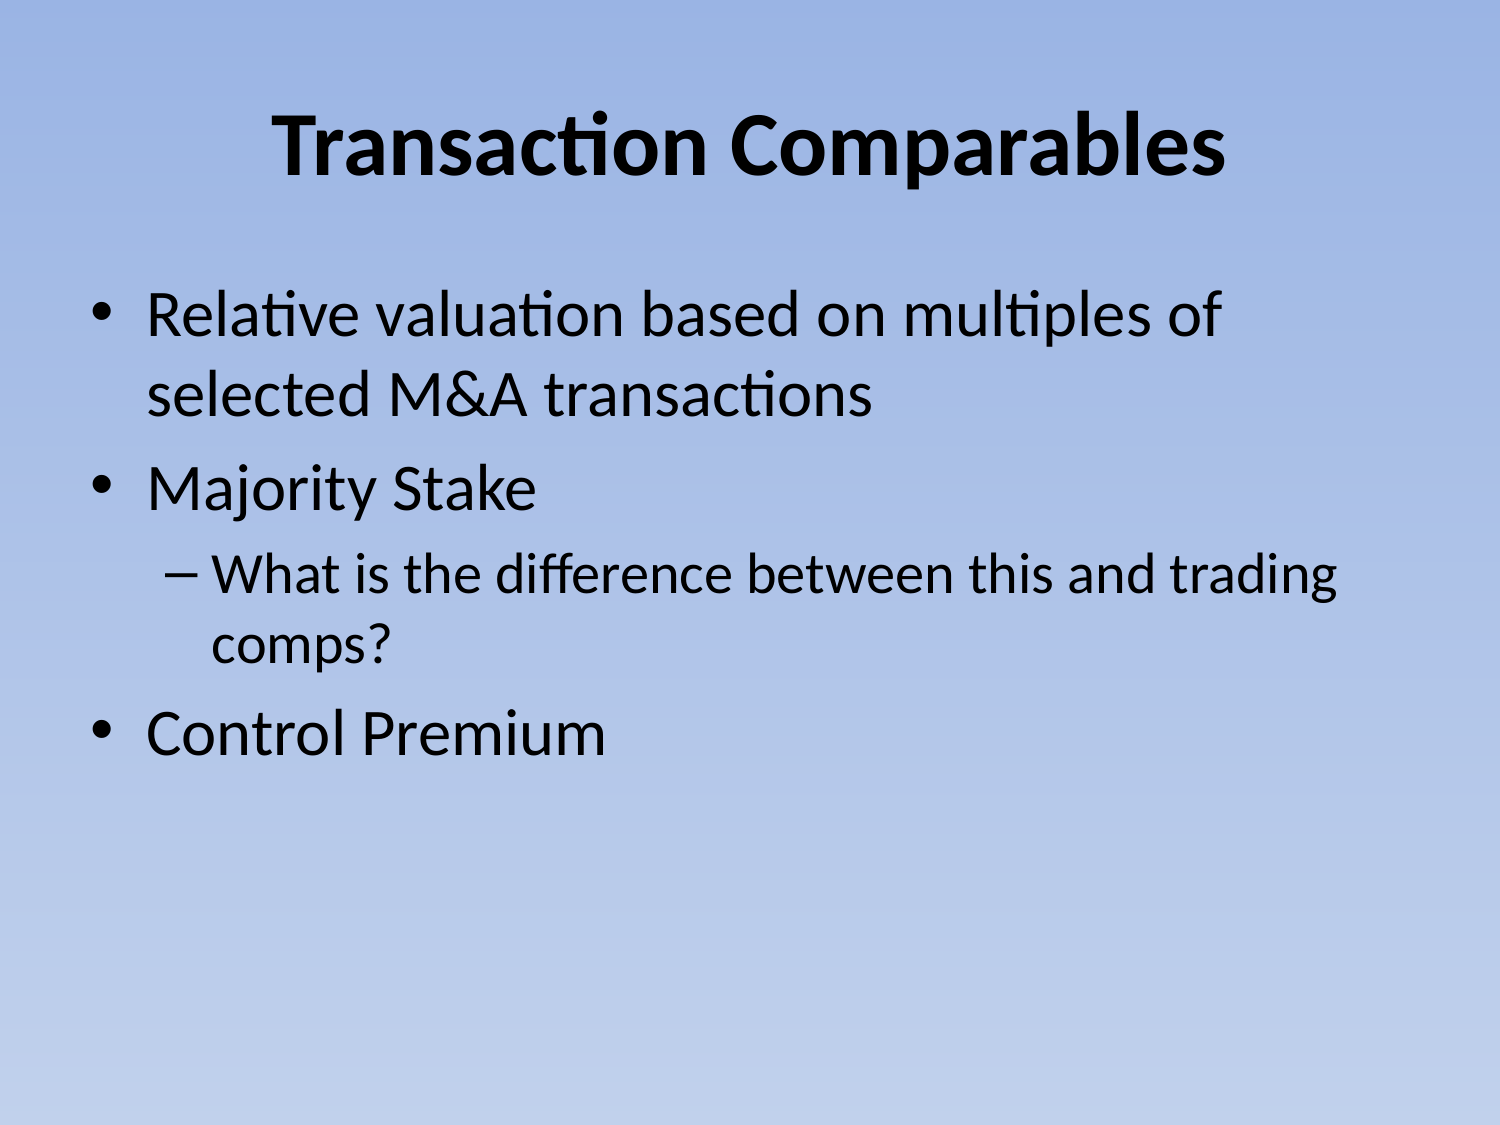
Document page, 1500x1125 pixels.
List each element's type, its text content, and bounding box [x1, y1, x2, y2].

title Transaction Comparables [75, 45, 1425, 233]
list Relative valuation based on multiples of selected M&A transactions Majority Stake What is the difference between this and trading comps? Control Premium [75, 262, 1425, 1005]
